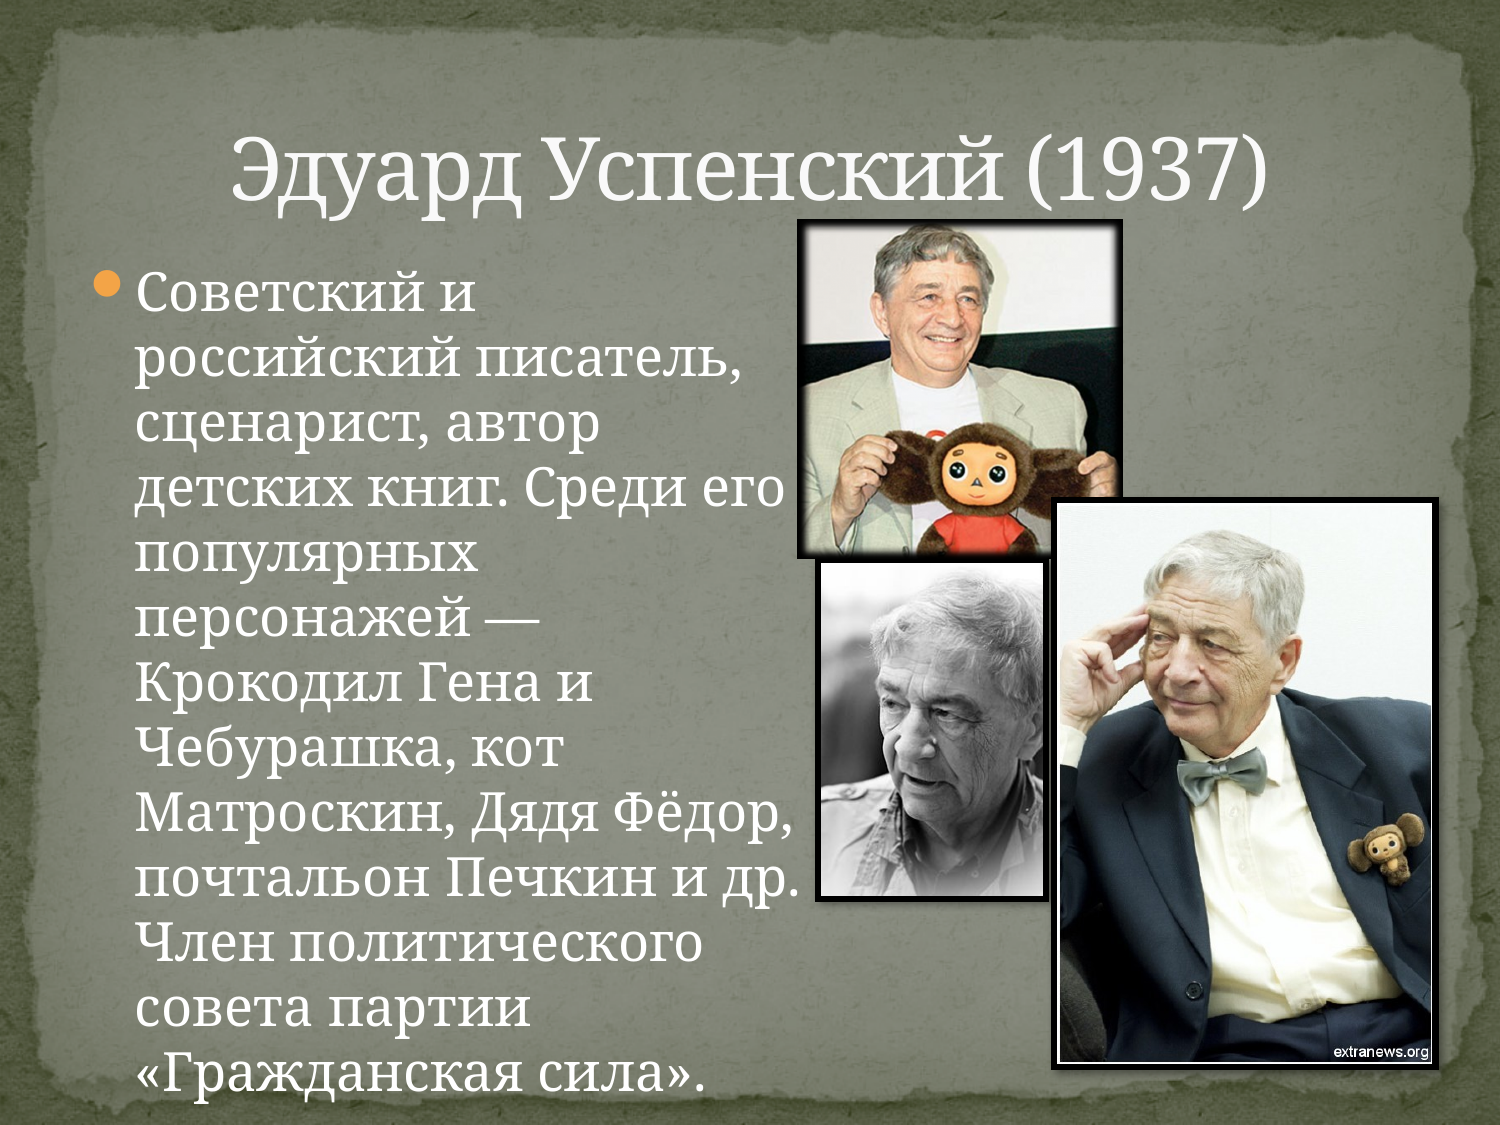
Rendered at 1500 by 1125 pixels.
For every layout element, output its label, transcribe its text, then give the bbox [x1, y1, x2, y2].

title Эдуард Успенский (1937) [74, 24, 1425, 225]
picture [797, 219, 1434, 1065]
picture [820, 562, 1044, 896]
list Советский и российский писатель, сценарист, автор детских книг. Среди его популярных персонажей — Крокодил Гена и Чебурашка, кот Матроскин, Дядя Фёдор, почтальон Печкин и др. Член политического совета партии «Гражданская сила». [75, 249, 833, 1071]
